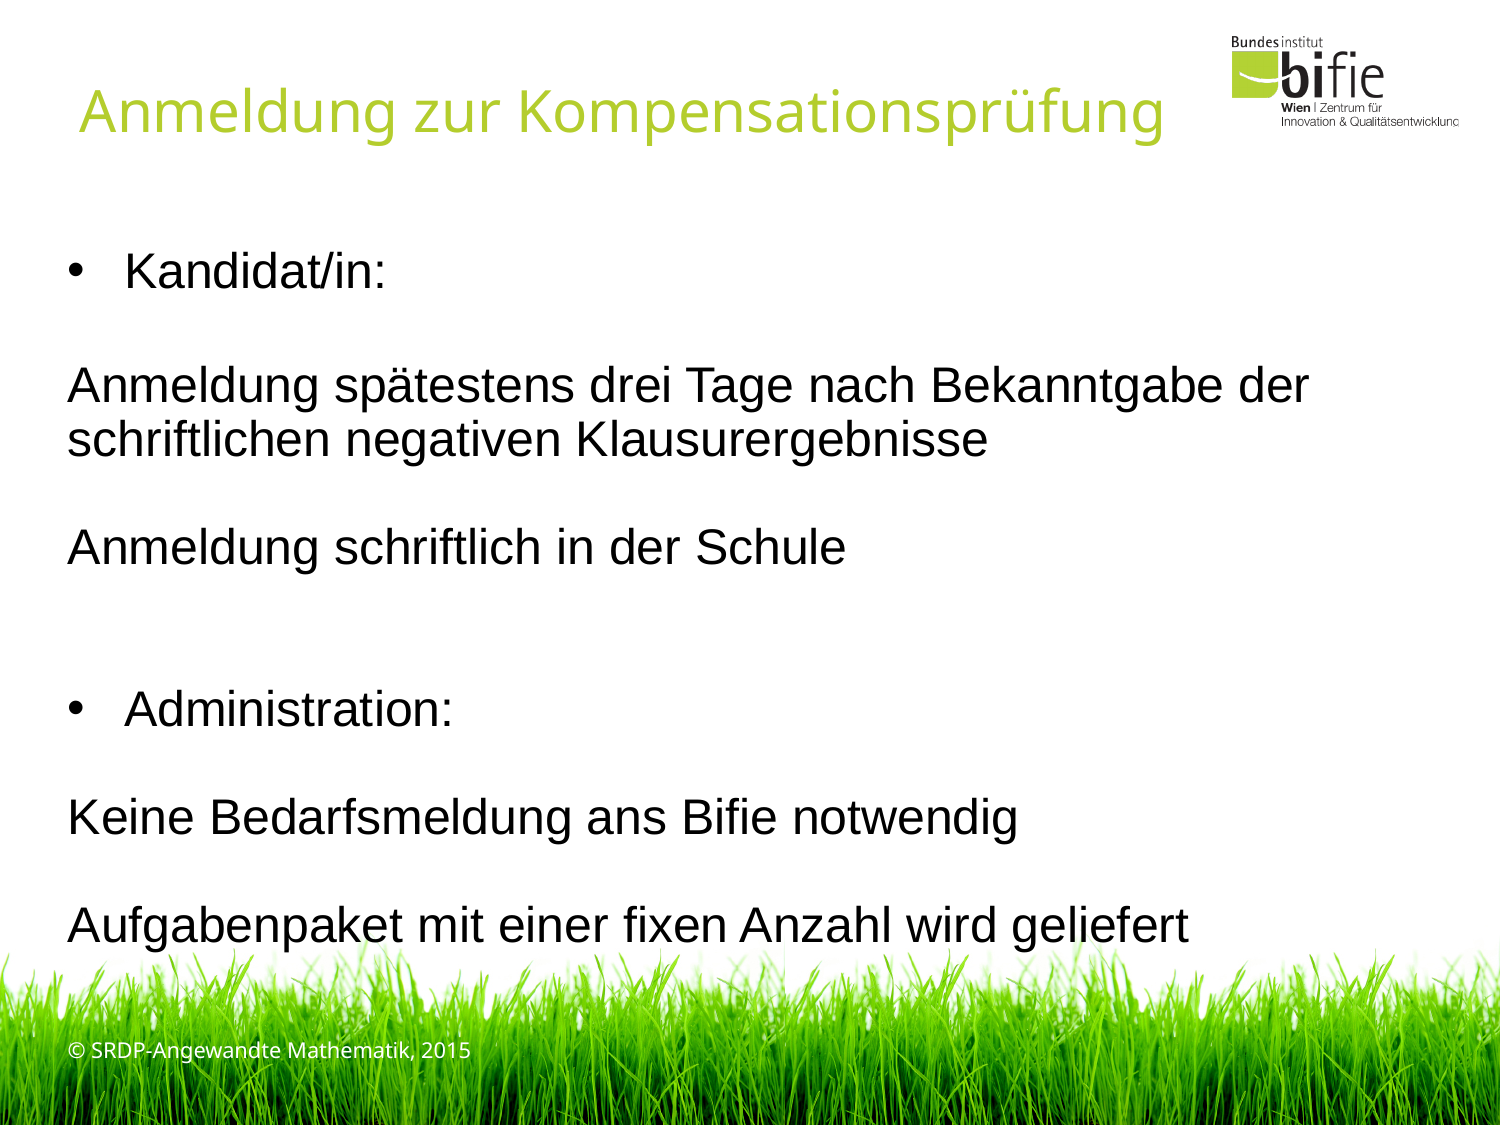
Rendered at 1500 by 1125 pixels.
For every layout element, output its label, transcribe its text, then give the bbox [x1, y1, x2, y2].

title Anmeldung zur Kompensationsprüfung [64, 25, 1460, 192]
list Kandidat/in: Anmeldung spätestens drei Tage nach Bekanntgabe der schriftlichen negativen Klausurergebnisse Anmeldung schriftlich in der Schule Administration: Keine Bedarfsmeldung ans Bifie notwendig Aufgabenpaket mit einer fixen Anzahl wird geliefert [52, 237, 1448, 856]
picture [0, 921, 1500, 1125]
